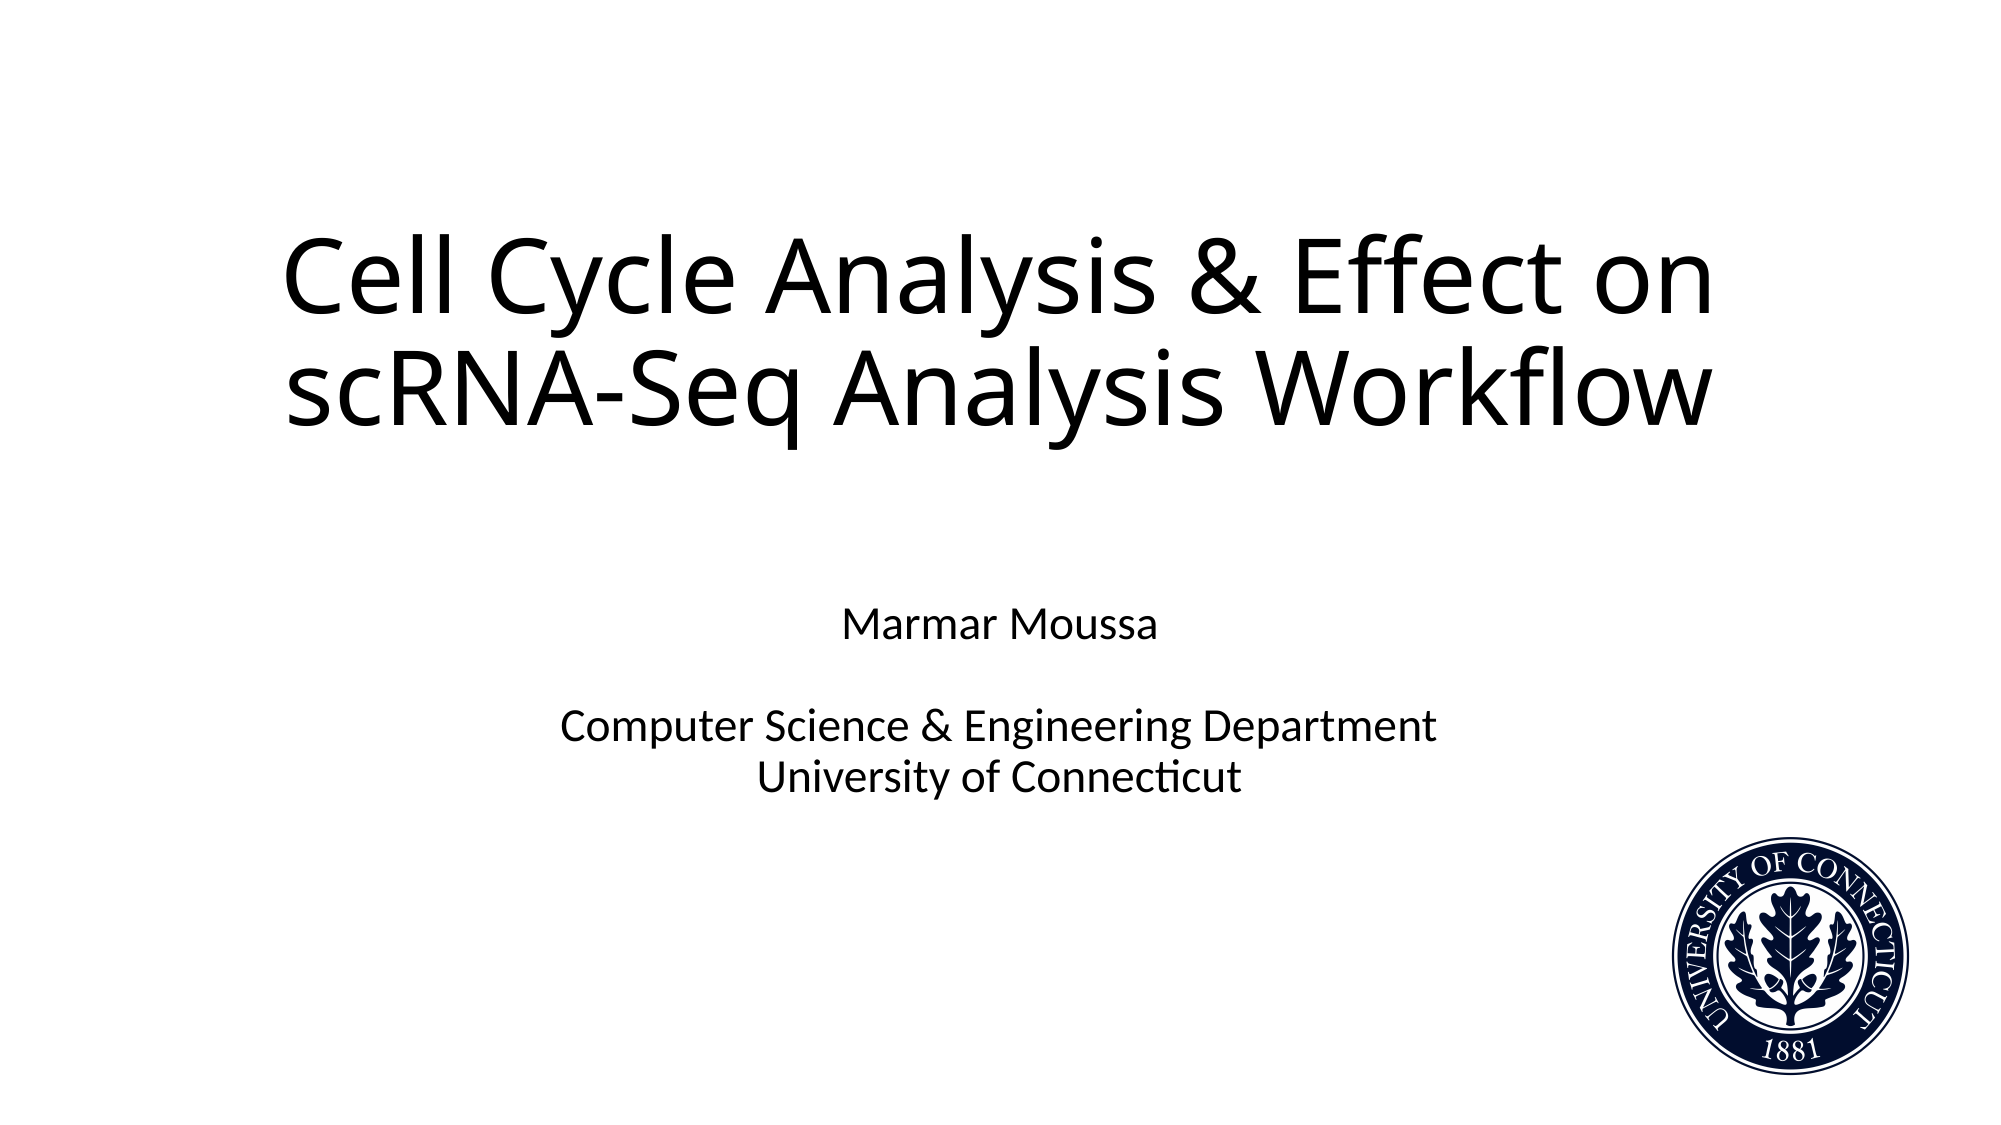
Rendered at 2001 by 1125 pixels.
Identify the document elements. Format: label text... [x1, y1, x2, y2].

picture [1670, 836, 1910, 1076]
title Cell Cycle Analysis & Effect on scRNA-Seq Analysis Workflow [249, 184, 1750, 456]
subtitle Marmar Moussa Computer Science & Engineering Department University of Connecticut [249, 590, 1750, 863]
